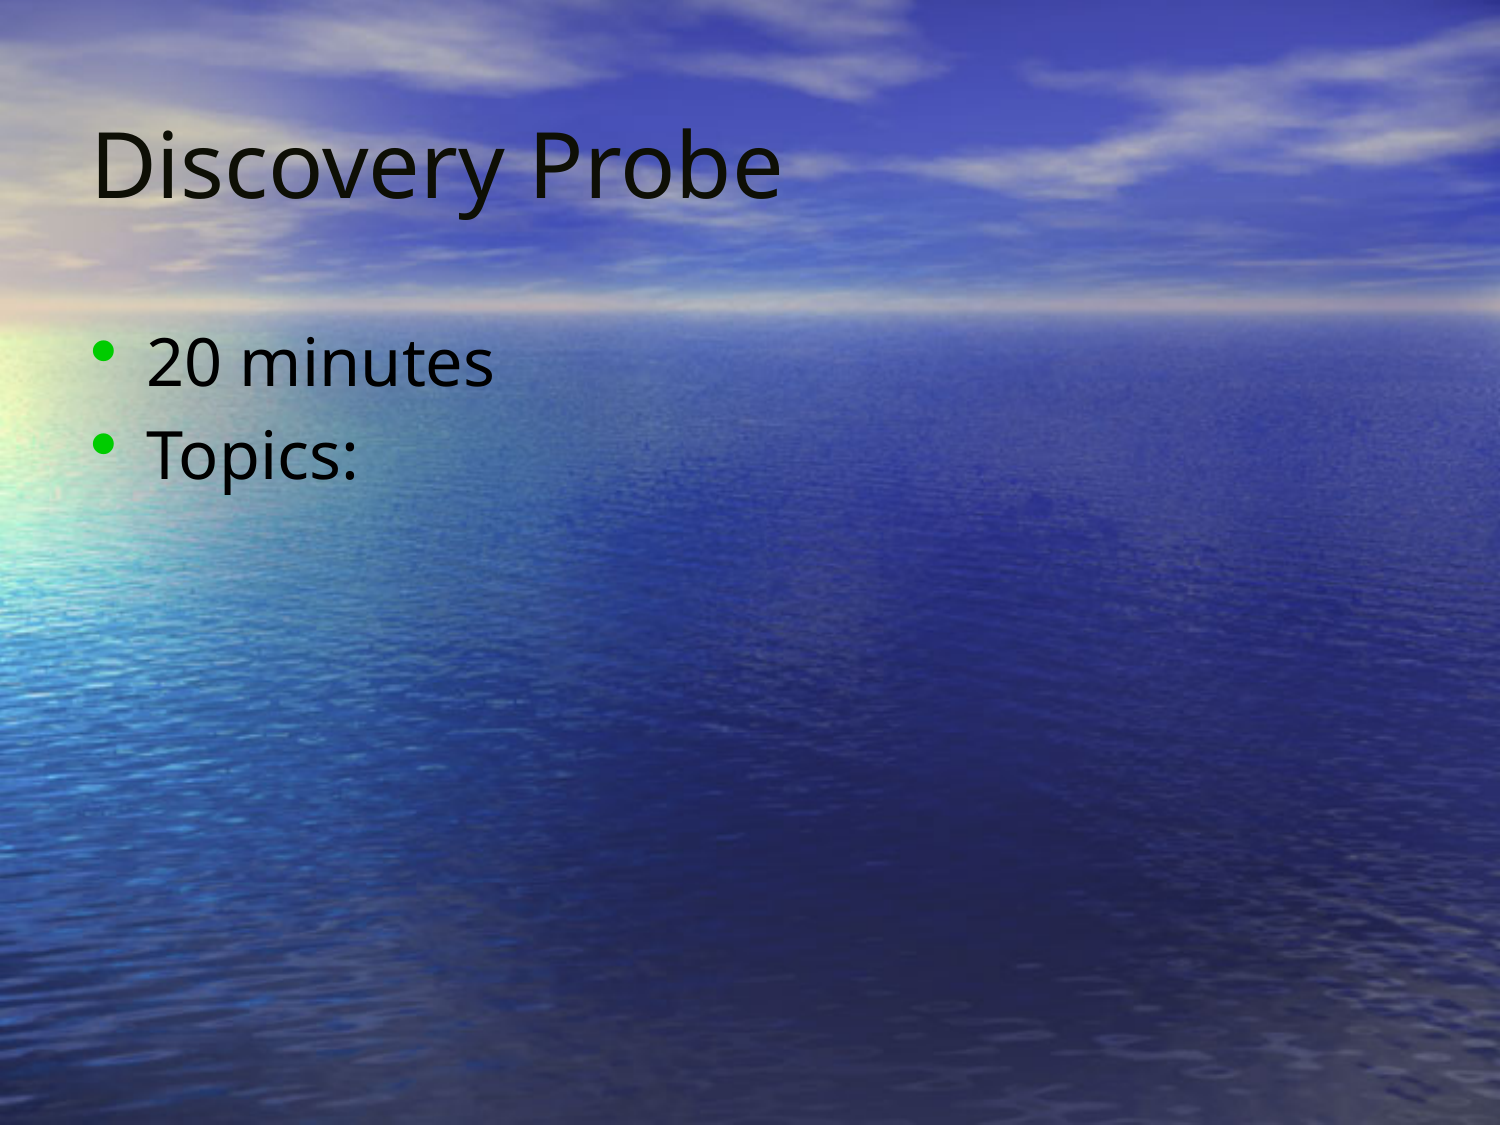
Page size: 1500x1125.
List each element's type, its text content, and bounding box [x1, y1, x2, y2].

picture [0, 0, 1500, 1125]
title Discovery Probe [75, 47, 1425, 275]
list 20 minutes Topics: [75, 312, 1425, 988]
